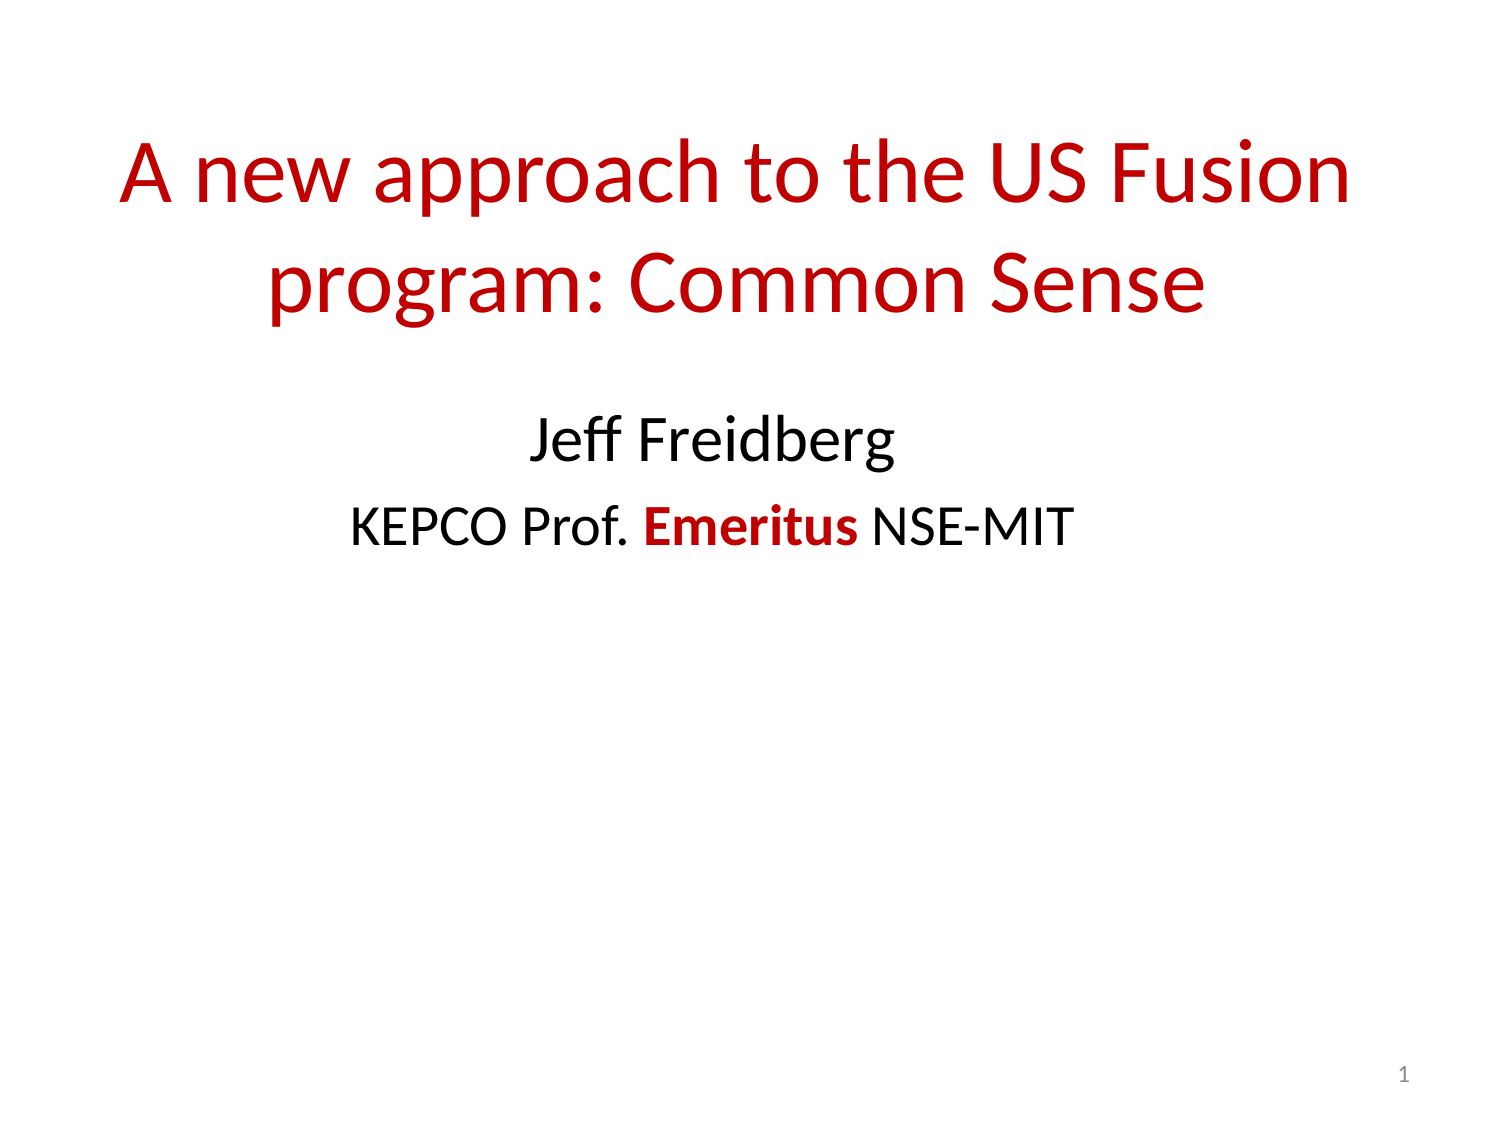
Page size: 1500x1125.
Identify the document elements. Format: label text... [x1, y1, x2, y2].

slide_number 1 [1074, 1042, 1425, 1103]
title A new approach to the US Fusion program: Common Sense [99, 99, 1375, 342]
subtitle Jeff Freidberg KEPCO Prof. Emeritus NSE-MIT [75, 387, 1350, 975]
